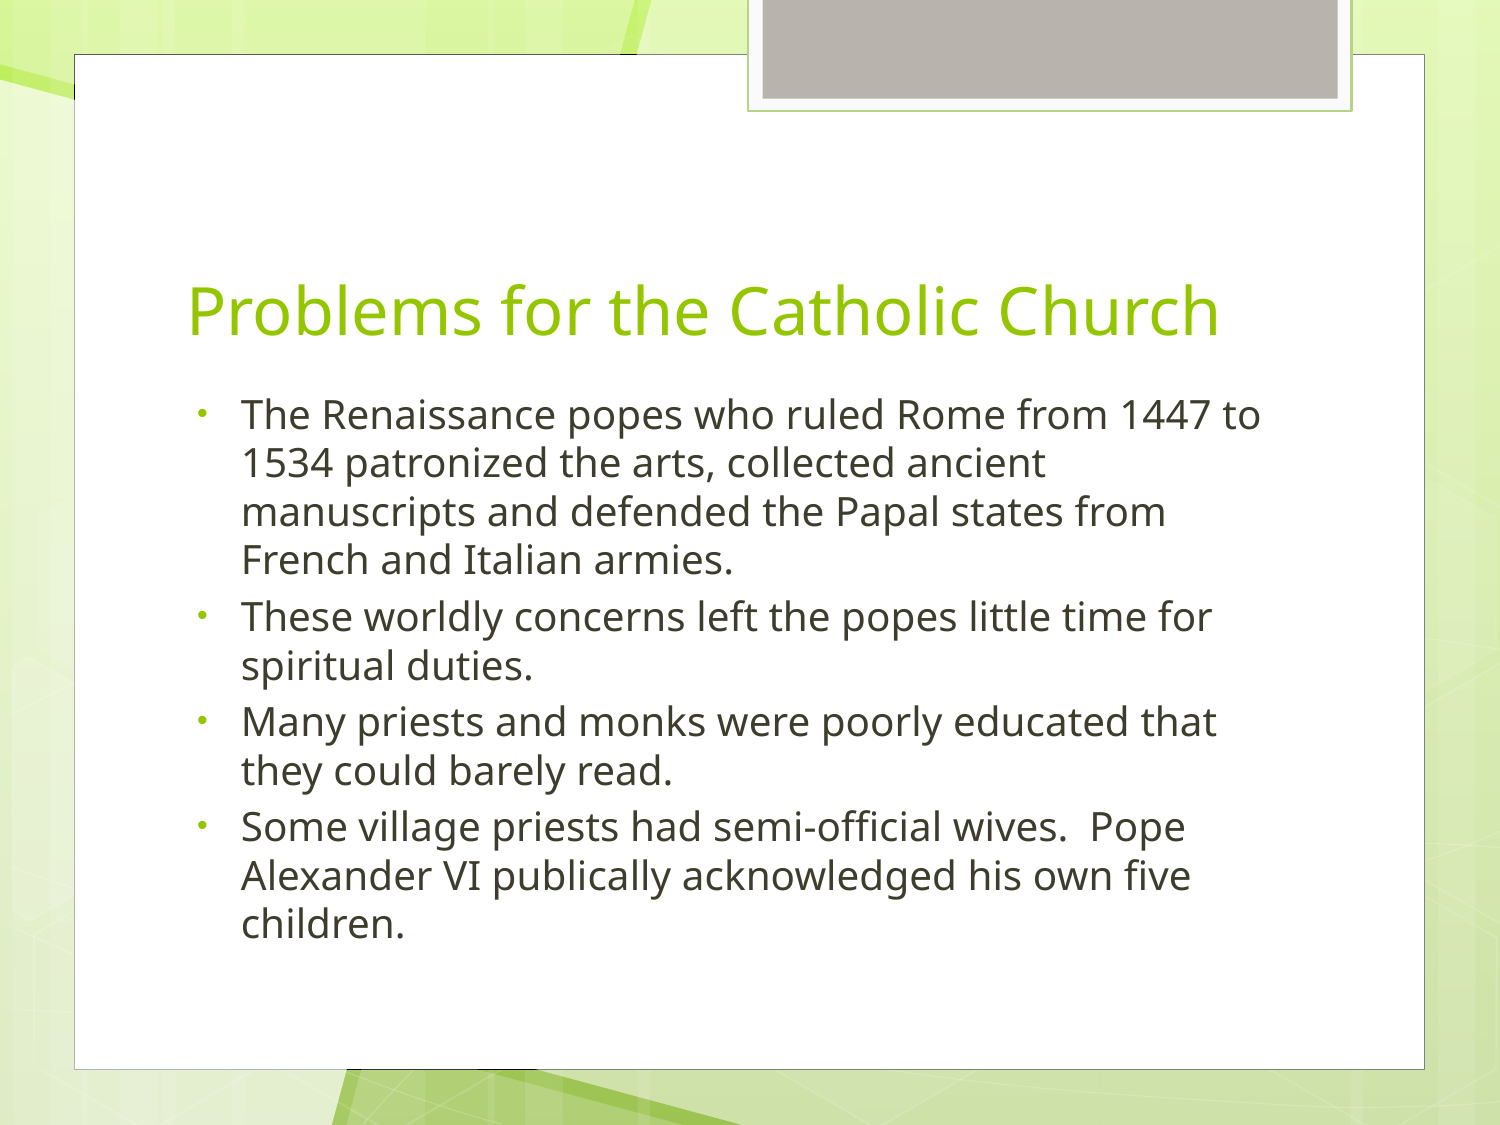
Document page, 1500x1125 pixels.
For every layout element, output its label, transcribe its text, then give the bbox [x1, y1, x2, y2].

list The Renaissance popes who ruled Rome from 1447 to 1534 patronized the arts, collected ancient manuscripts and defended the Papal states from French and Italian armies. These worldly concerns left the popes little time for spiritual duties. Many priests and monks were poorly educated that they could barely read. Some village priests had semi-official wives. Pope Alexander VI publically acknowledged his own five children. [171, 381, 1283, 957]
title Problems for the Catholic Church [171, 168, 1324, 357]
